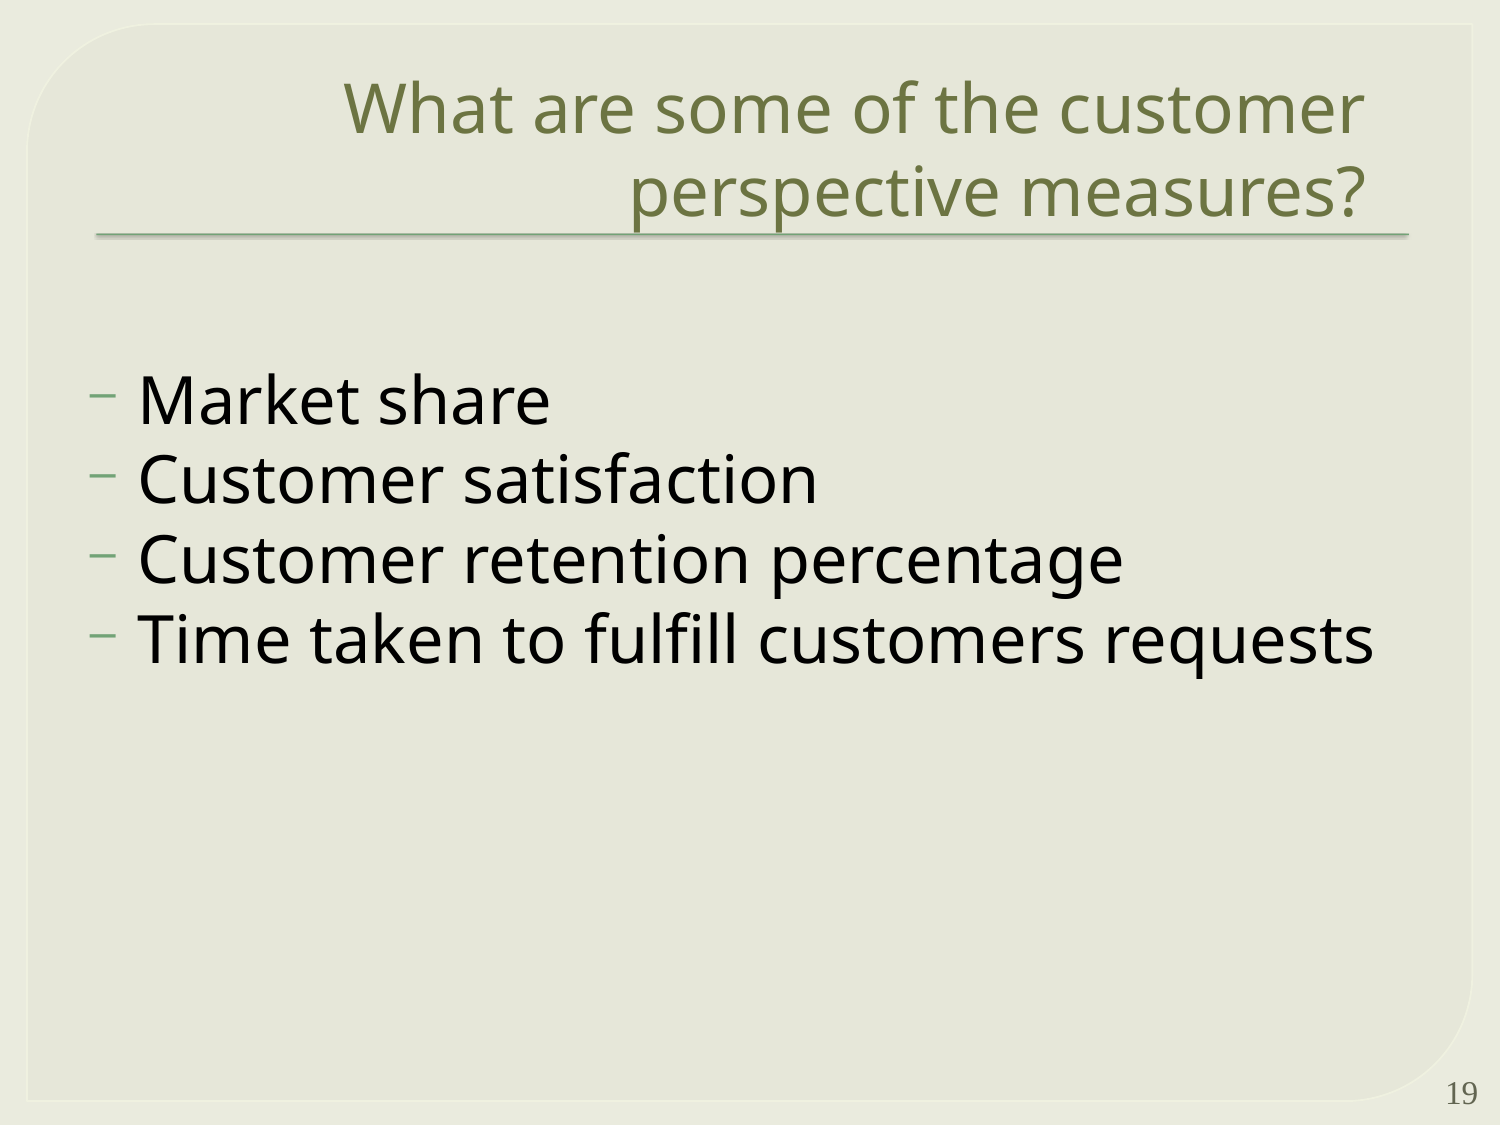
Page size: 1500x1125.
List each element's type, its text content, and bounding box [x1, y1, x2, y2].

title What are some of the customer perspective measures? [110, 53, 1383, 238]
slide_number 19 [1417, 1068, 1494, 1114]
list Market share Customer satisfaction Customer retention percentage Time taken to fulfill customers requests [75, 270, 1425, 1013]
